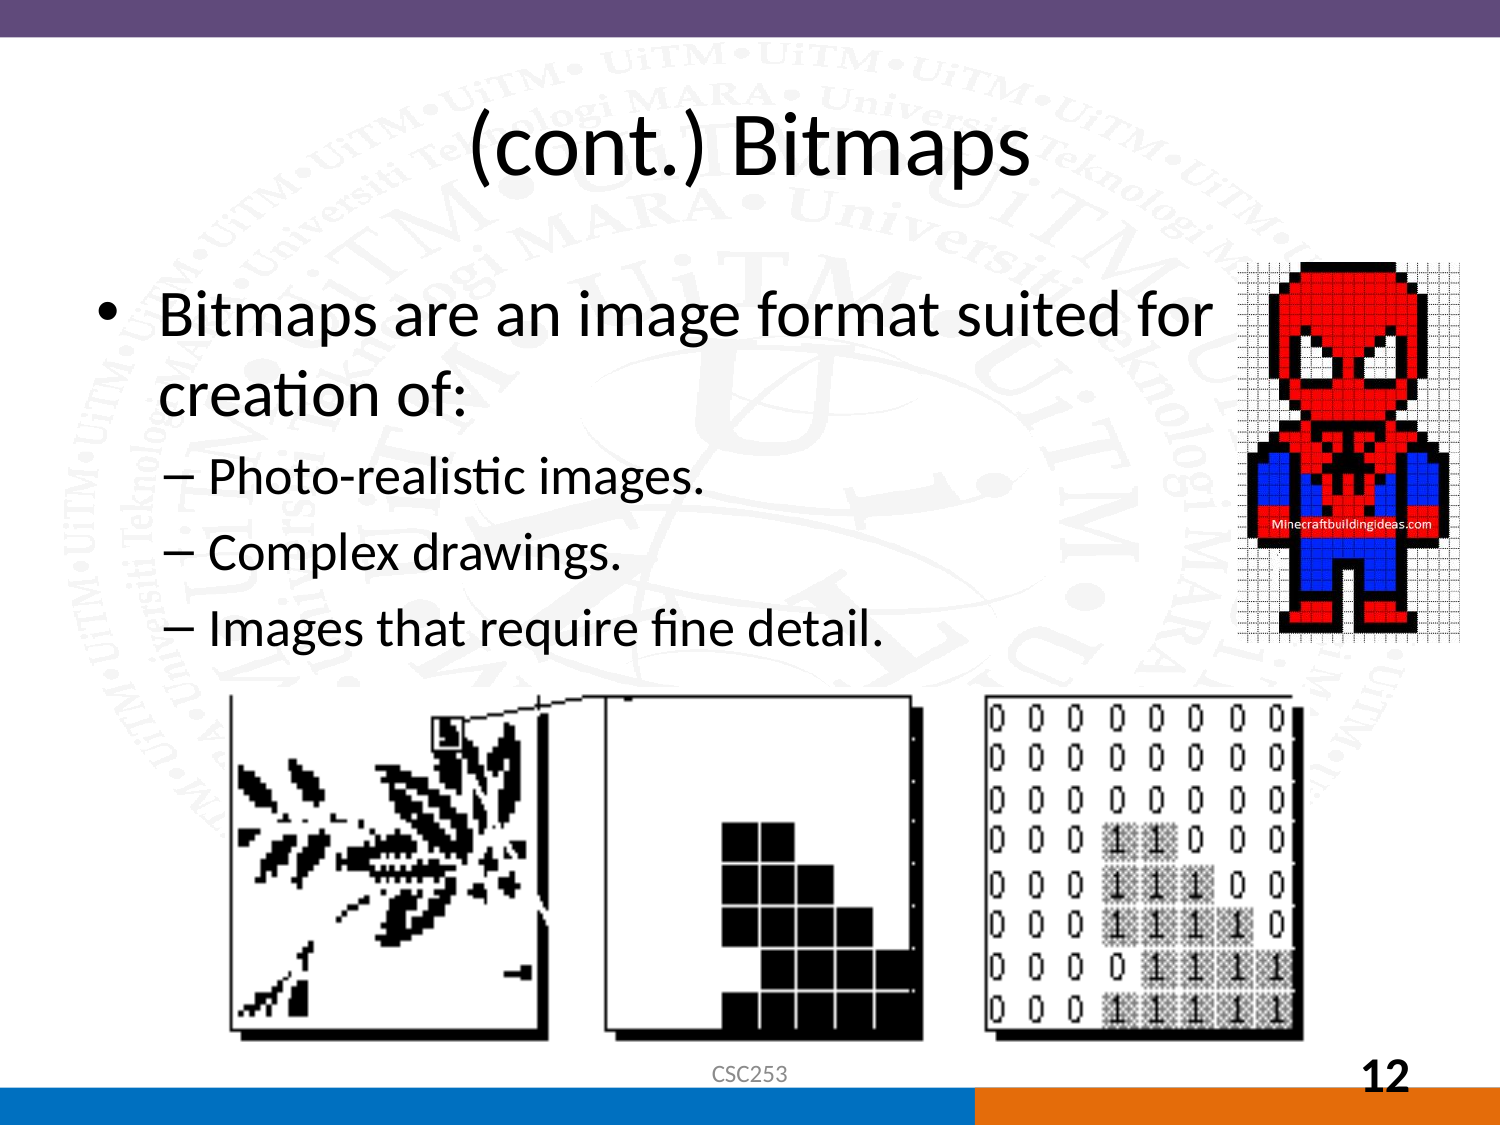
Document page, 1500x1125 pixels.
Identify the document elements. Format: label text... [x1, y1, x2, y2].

picture [1237, 262, 1461, 643]
slide_number 12 [1074, 1042, 1425, 1103]
footer CSC253 [512, 1056, 988, 1103]
list Bitmaps are an image format suited for creation of: Photo-realistic images. Complex drawings. Images that require fine detail. [75, 262, 1388, 1062]
title (cont.) Bitmaps [75, 45, 1425, 233]
picture [224, 687, 1310, 1049]
